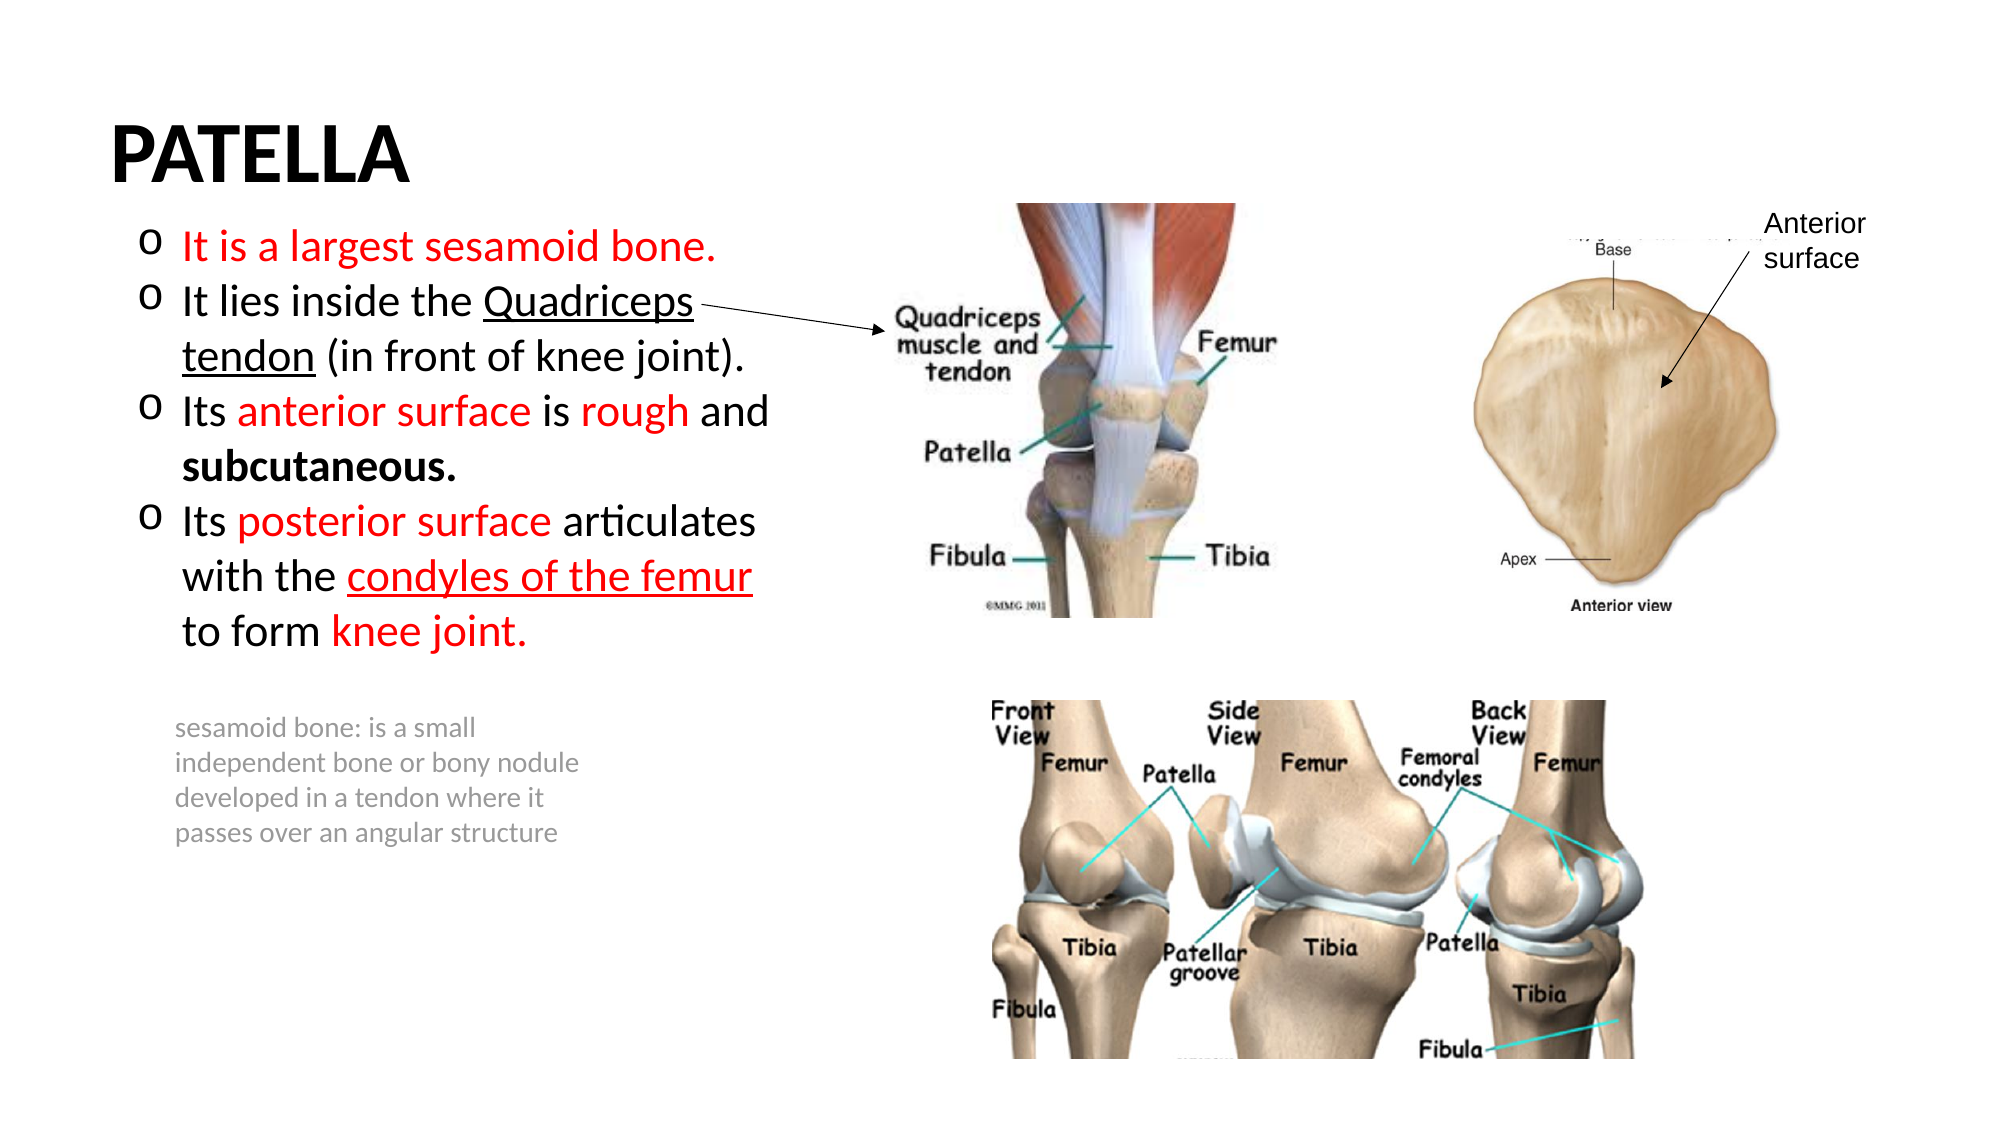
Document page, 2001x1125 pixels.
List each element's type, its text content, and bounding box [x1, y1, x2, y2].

picture [991, 700, 1647, 1059]
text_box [1660, 251, 1750, 389]
title PATELLA [90, 86, 1955, 212]
picture [880, 203, 1295, 618]
text_box sesamoid bone: is a small independent bone or bony nodule developed in a tendon where it passes over an angular structure [155, 660, 610, 898]
text_box Anterior surface [1749, 197, 1909, 282]
picture [1458, 228, 1790, 644]
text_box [701, 304, 886, 332]
list It is a largest sesamoid bone. It lies inside the Quadriceps tendon (in front of knee joint). Its anterior surface is rough and subcutaneous. Its posterior surface articulates with the condyles of the femur to form knee joint. [67, 195, 792, 1012]
